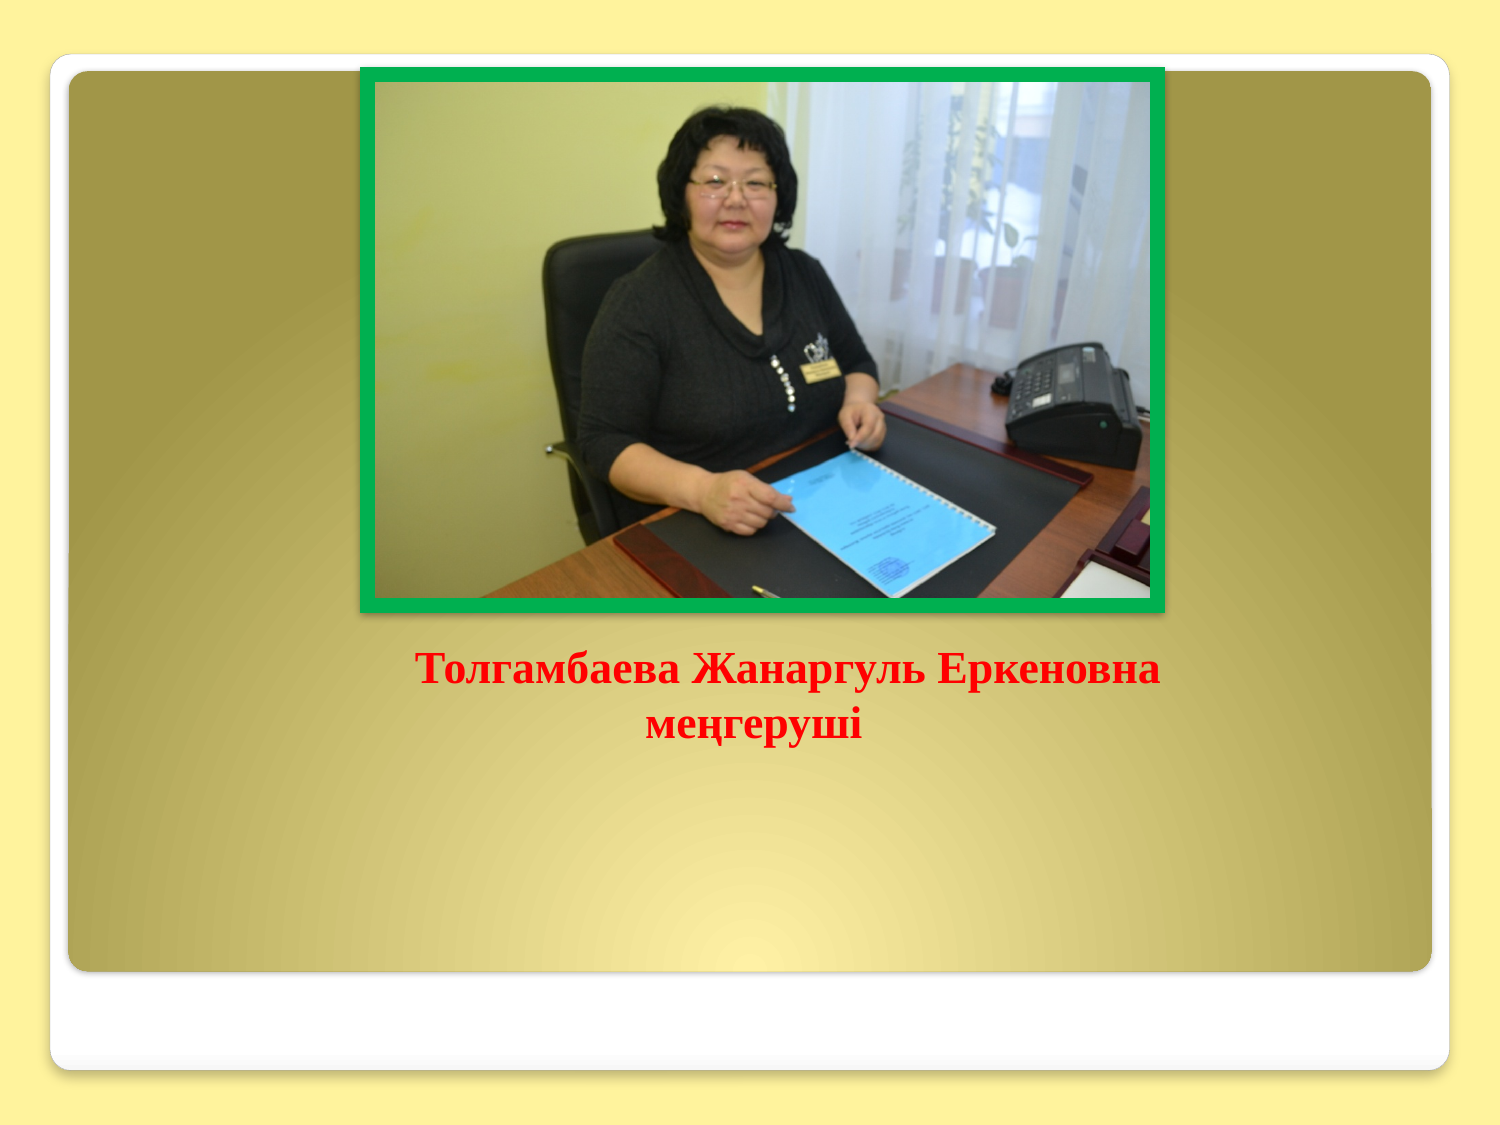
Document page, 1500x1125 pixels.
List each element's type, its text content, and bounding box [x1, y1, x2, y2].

picture [374, 81, 1151, 599]
title Толгамбаева Жанаргуль Еркеновна меңгеруші [82, 503, 1425, 990]
